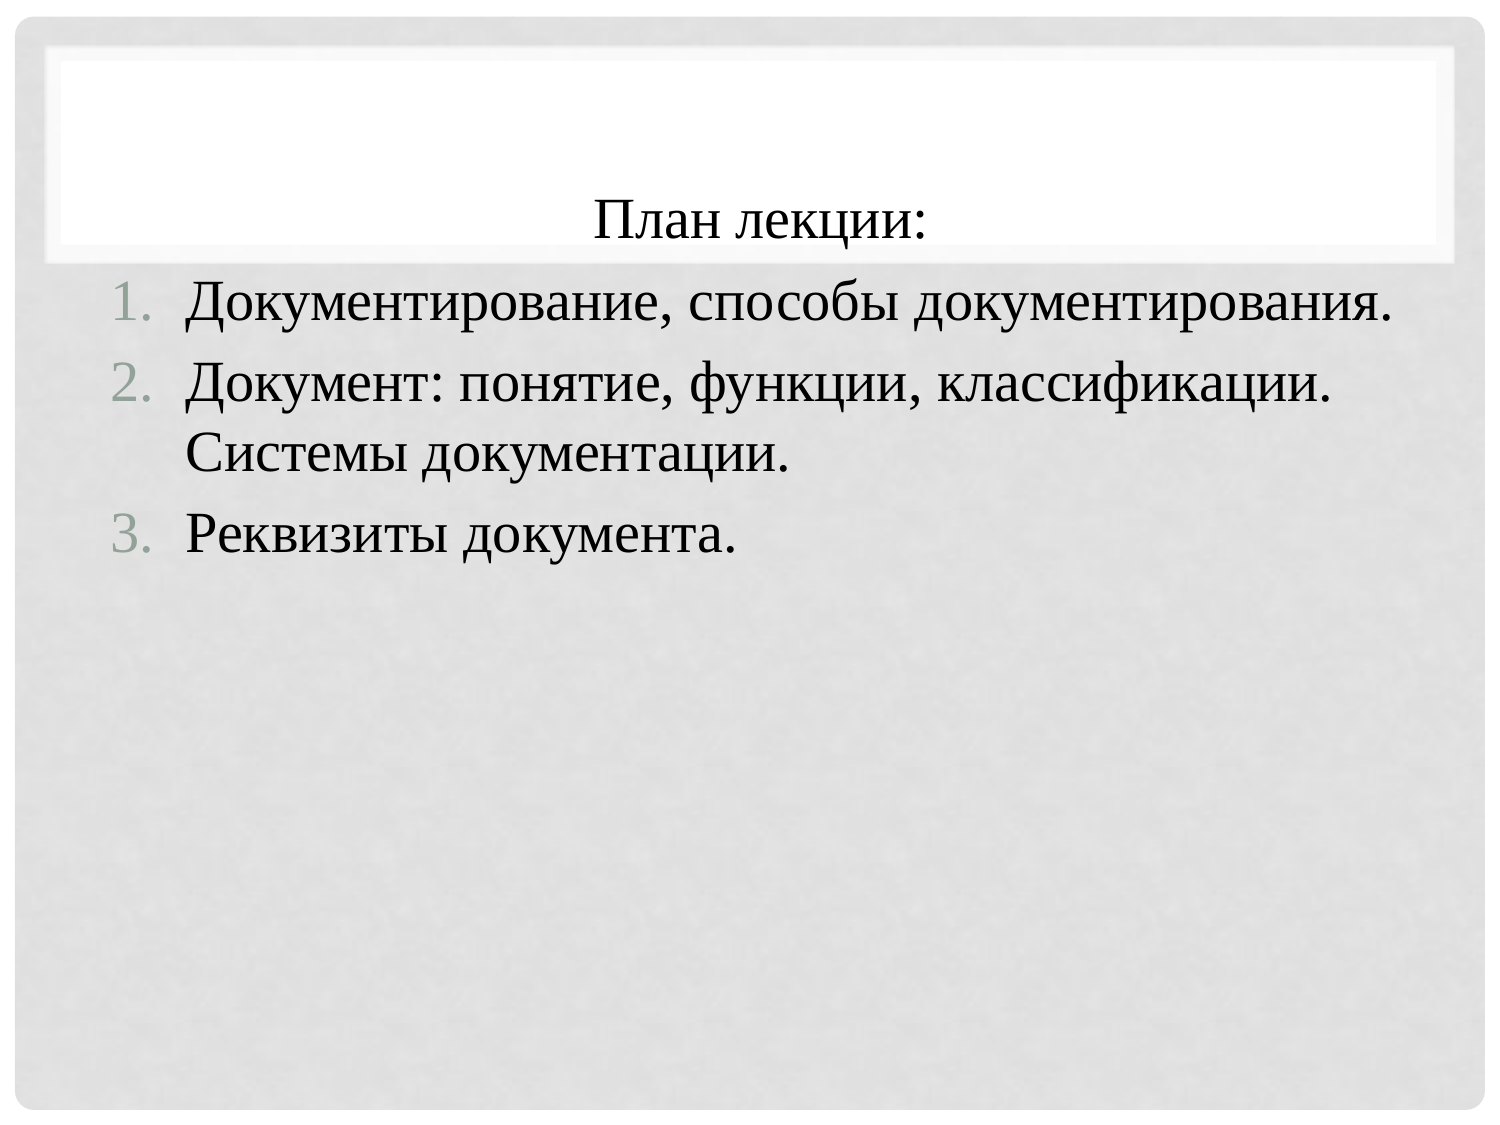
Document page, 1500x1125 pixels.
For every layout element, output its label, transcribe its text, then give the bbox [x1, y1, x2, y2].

list План лекции: Документирование, способы документирования. Документ: понятие, функции, классификации. Системы документации. Реквизиты документа. [76, 172, 1427, 891]
